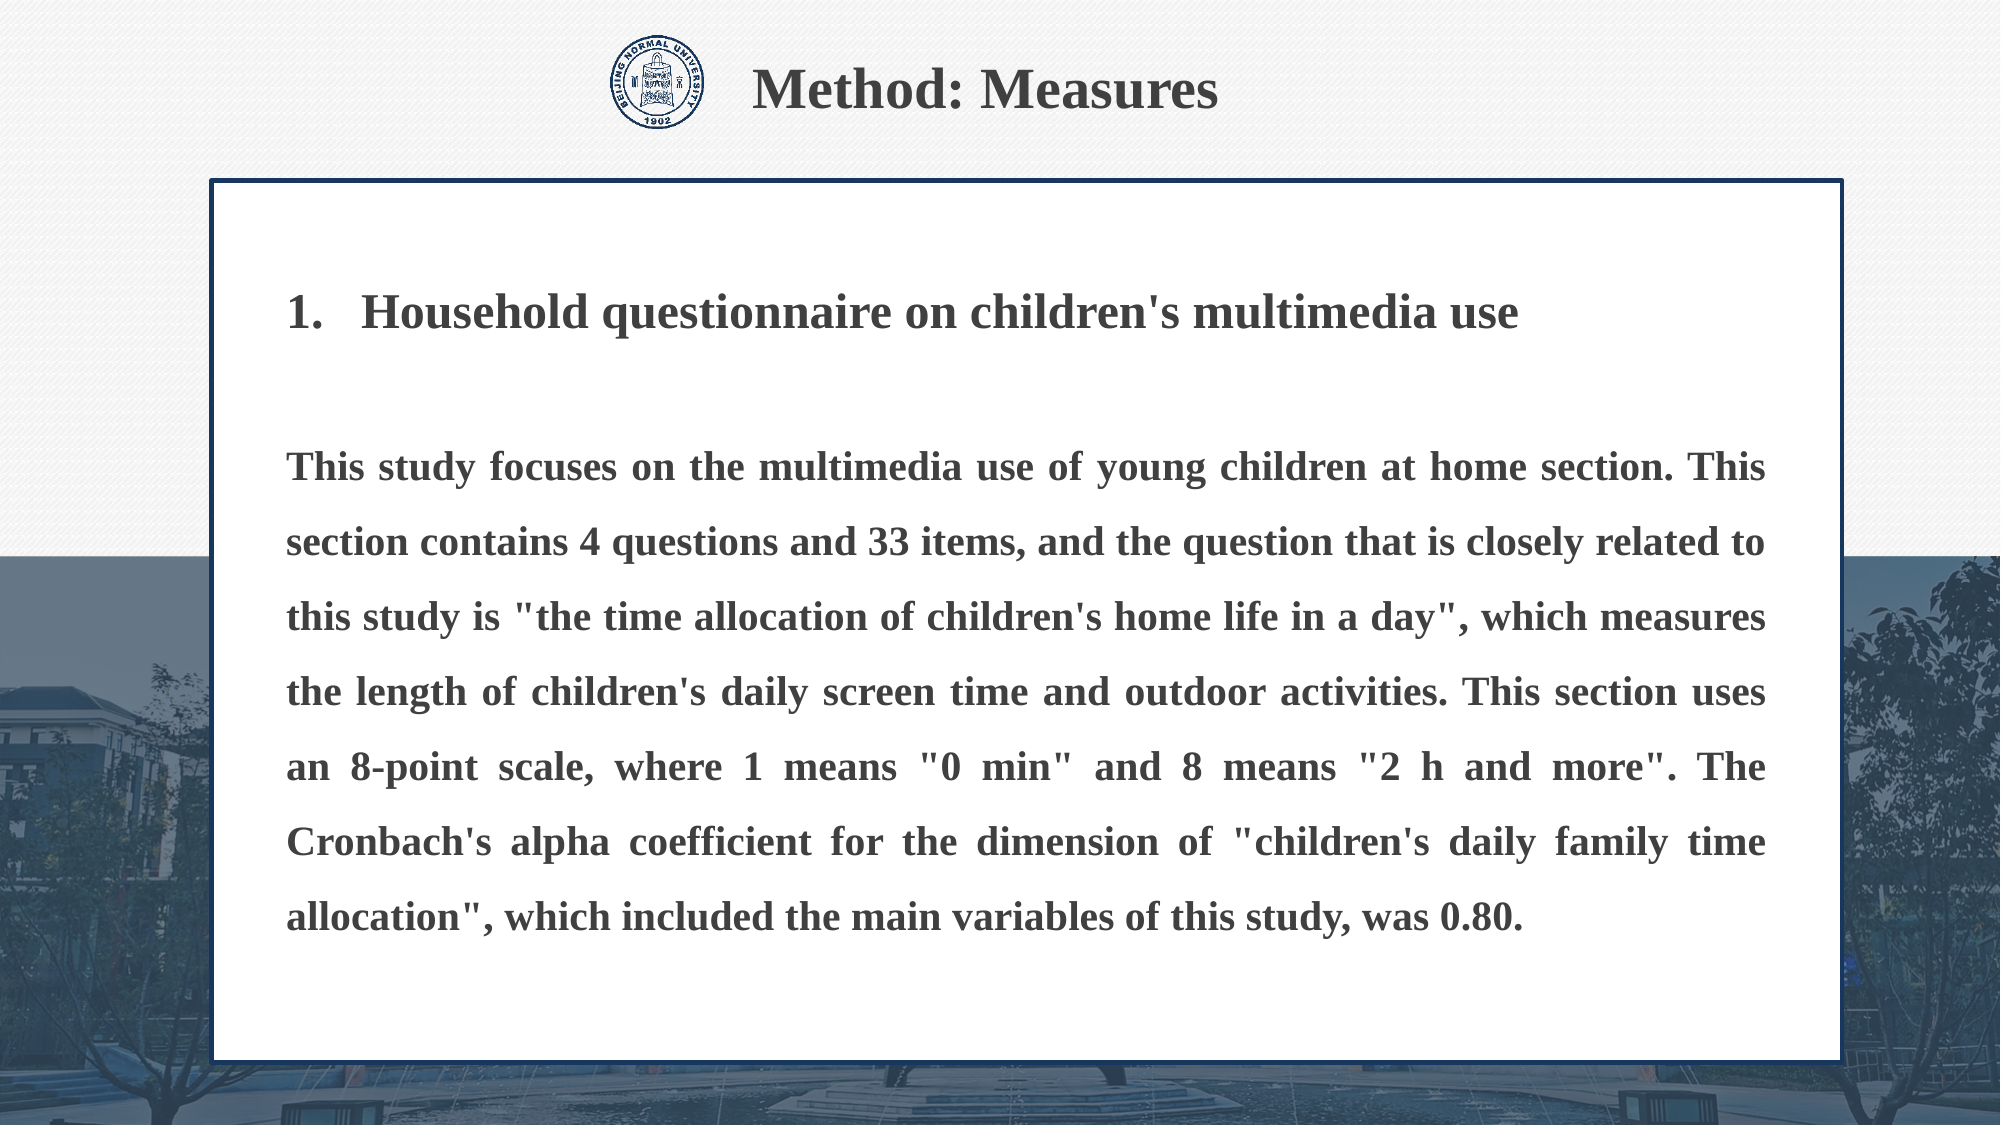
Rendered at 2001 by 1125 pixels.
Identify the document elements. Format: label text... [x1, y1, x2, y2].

text_box Household questionnaire on children's multimedia use This study focuses on the multimedia use of young children at home section. This section contains 4 questions and 33 items, and the question that is closely related to this study is "the time allocation of children's home life in a day", which measures the length of children's daily screen time and outdoor activities. This section uses an 8-point scale, where 1 means "0 min" and 8 means "2 h and more". The Cronbach's alpha coefficient for the dimension of "children's daily family time allocation", which included the main variables of this study, was 0.80. [271, 241, 1783, 555]
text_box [609, 34, 1428, 130]
text_box [209, 179, 1844, 555]
picture [0, 0, 2001, 1125]
